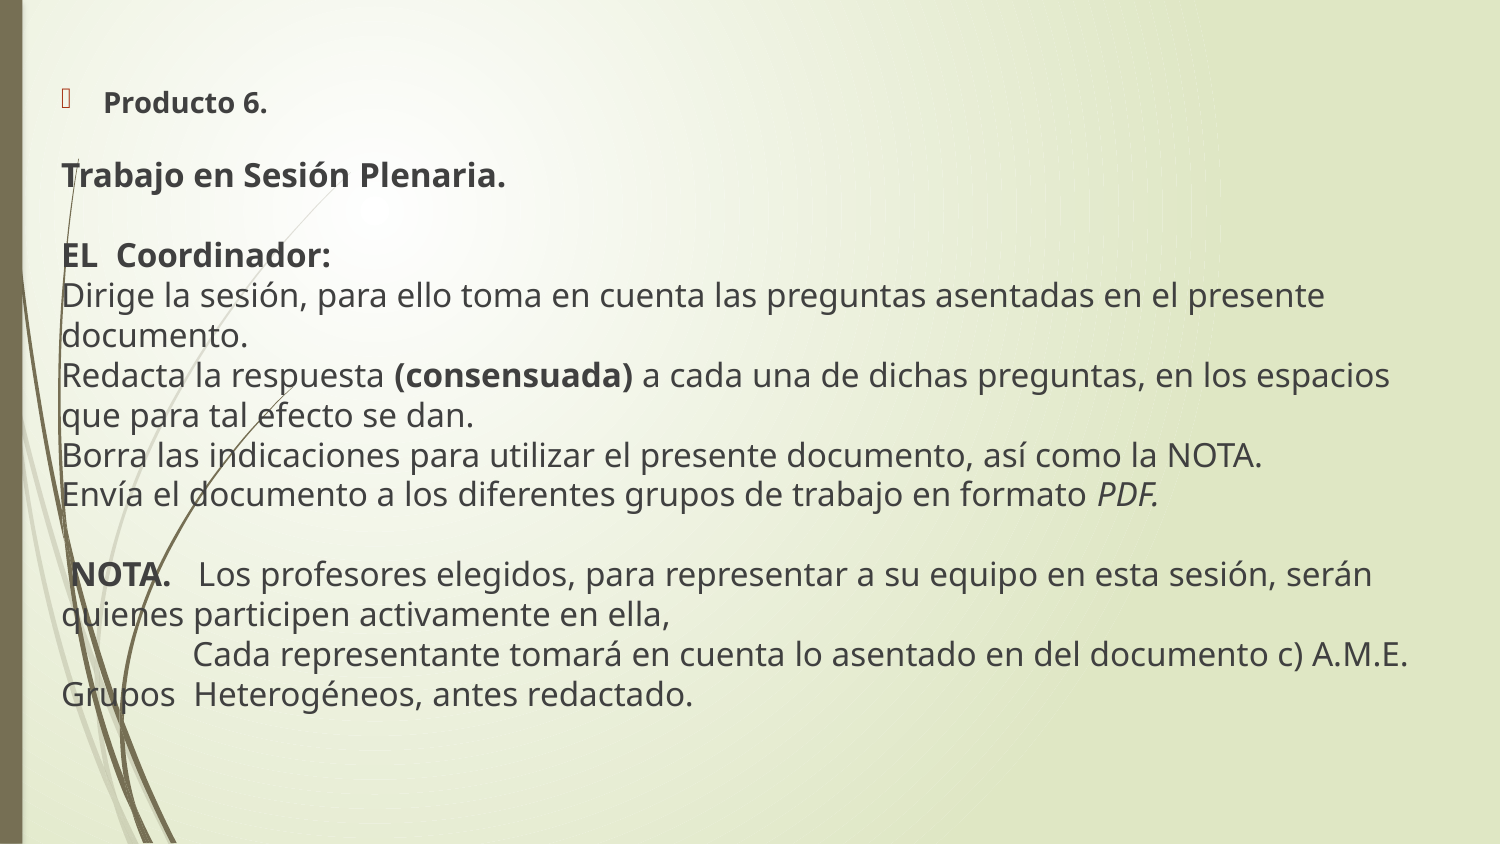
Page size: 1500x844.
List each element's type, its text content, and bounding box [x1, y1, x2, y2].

list Producto 6. Trabajo en Sesión Plenaria. EL Coordinador: Dirige la sesión, para ello toma en cuenta las preguntas asentadas en el presente documento. Redacta la respuesta (consensuada) a cada una de dichas preguntas, en los espacios que para tal efecto se dan. Borra las indicaciones para utilizar el presente documento, así como la NOTA. Envía el documento a los diferentes grupos de trabajo en formato PDF. NOTA. Los profesores elegidos, para representar a su equipo en esta sesión, serán quienes participen activamente en ella, Cada representante tomará en cuenta lo asentado en del documento c) A.M.E. Grupos Heterogéneos, antes redactado. [46, 69, 1444, 773]
